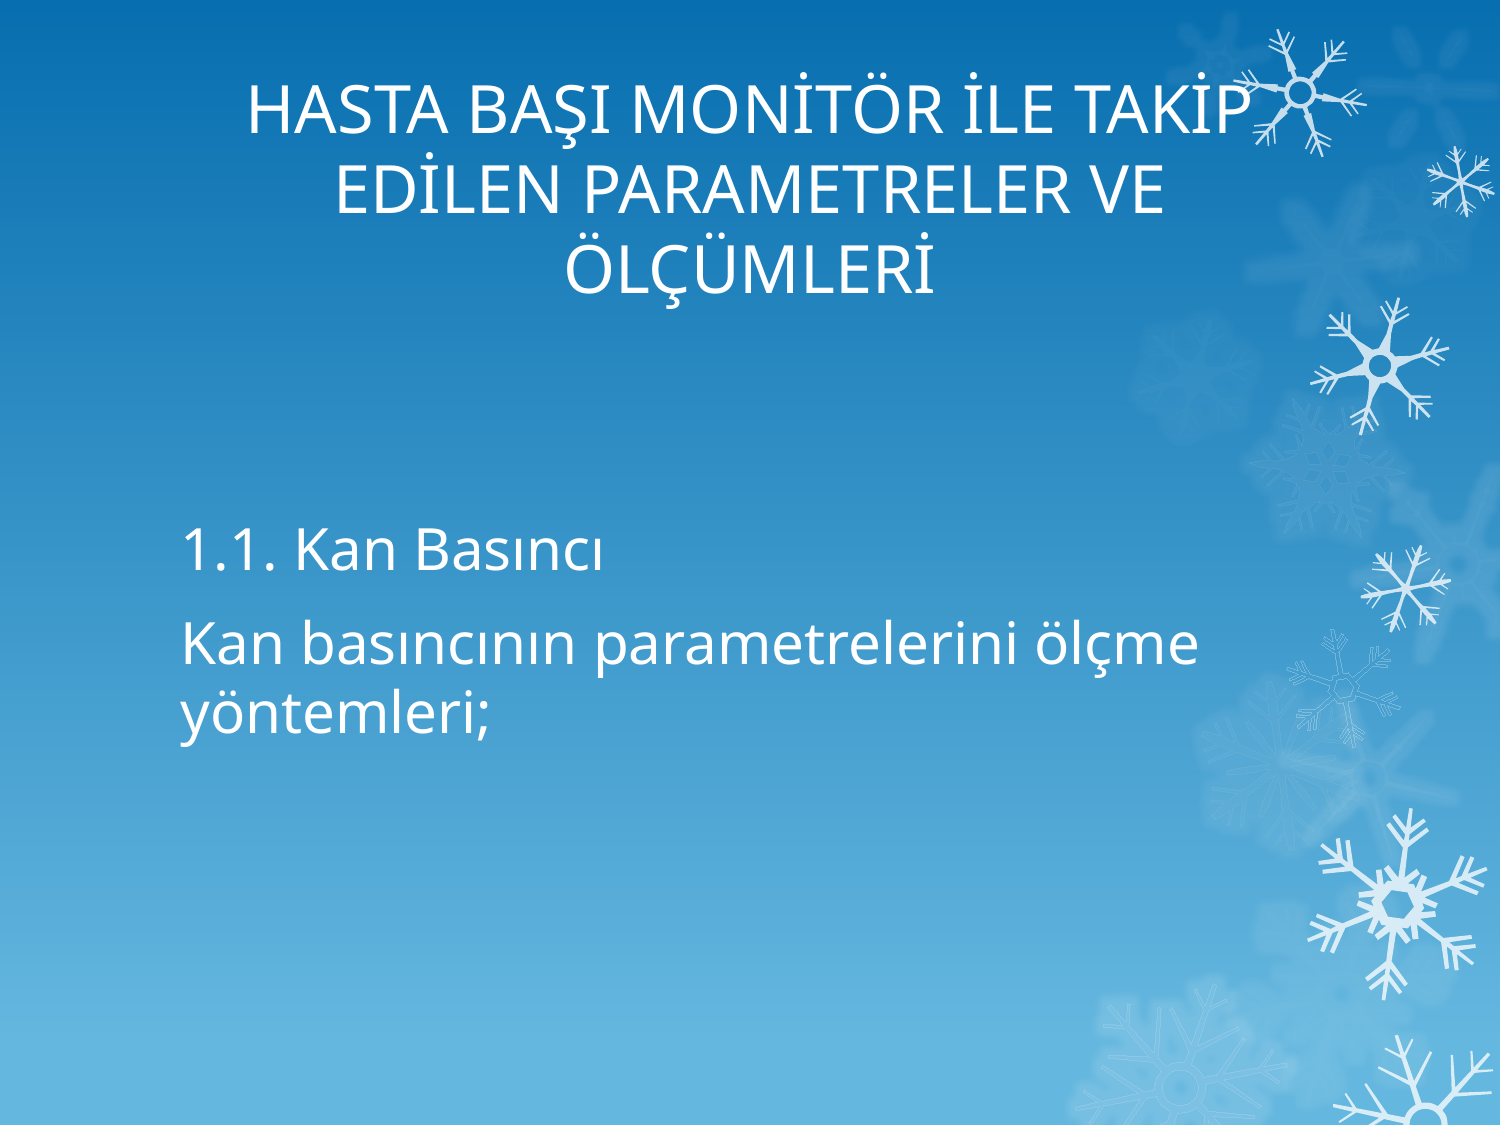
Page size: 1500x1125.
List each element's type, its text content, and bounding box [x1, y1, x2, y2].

list 1.1. Kan Basıncı Kan basıncının parametrelerini ölçme yöntemleri; [165, 296, 1335, 962]
title HASTA BAŞI MONİTÖR İLE TAKİP EDİLEN PARAMETRELER VE ÖLÇÜMLERİ [165, 110, 1335, 263]
